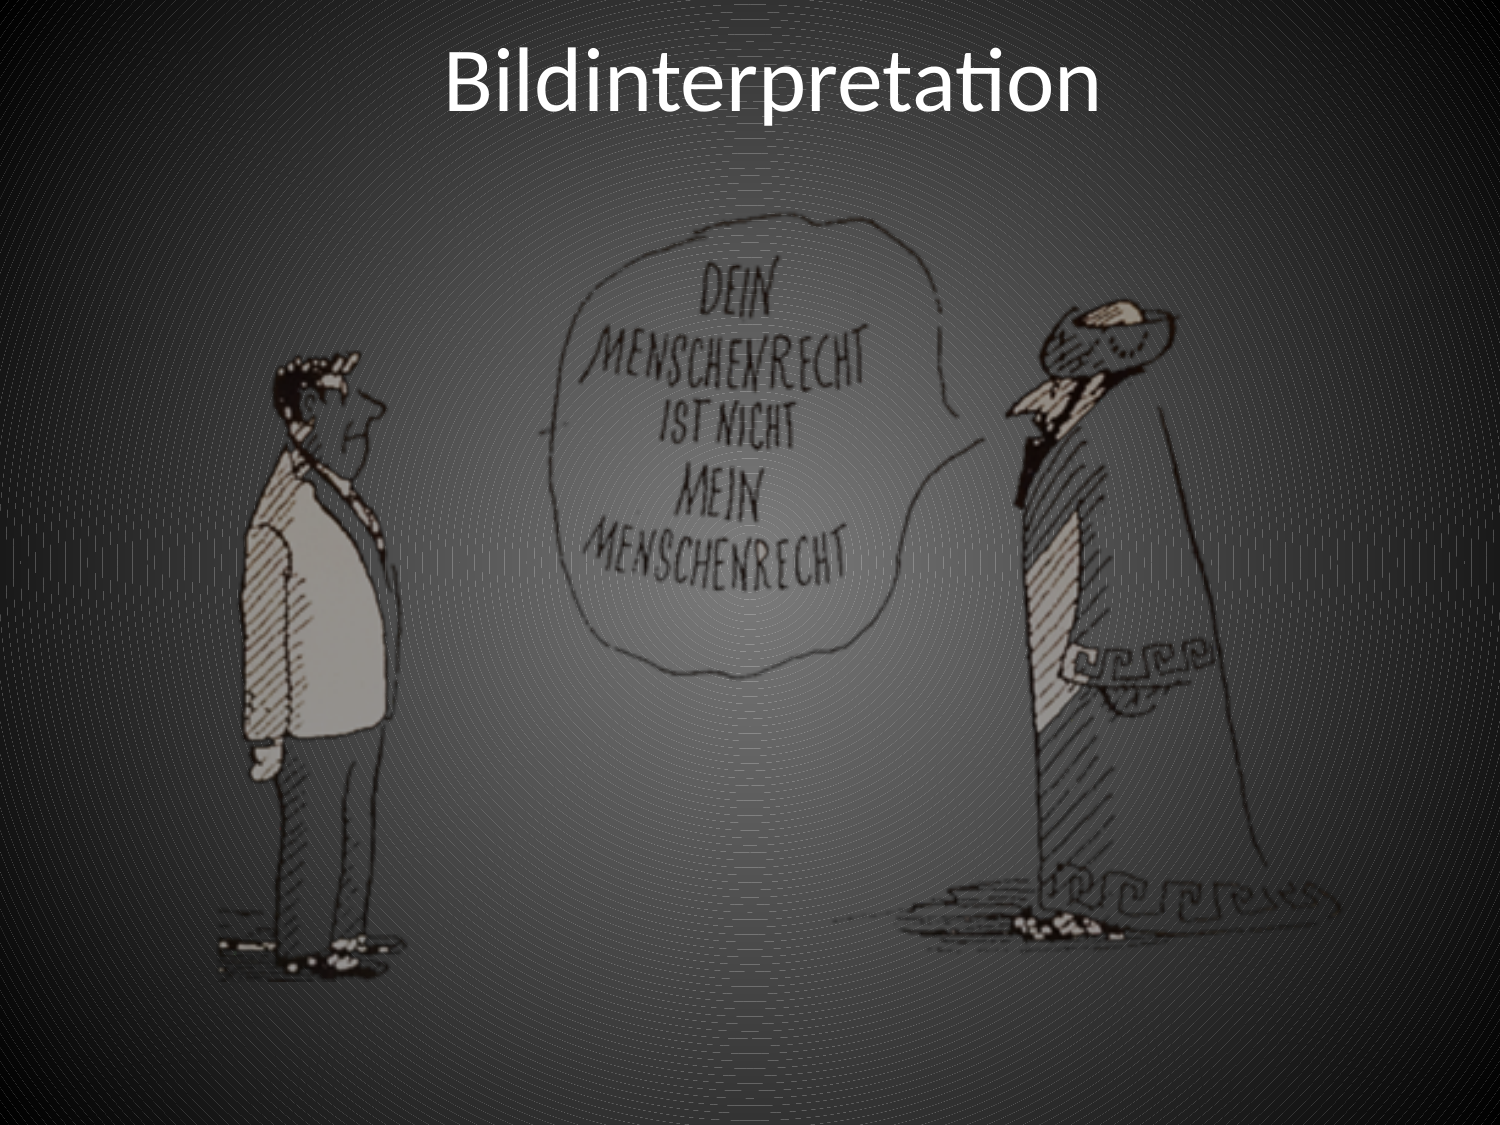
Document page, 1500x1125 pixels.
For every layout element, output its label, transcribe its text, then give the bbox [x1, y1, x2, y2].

picture [198, 205, 1363, 982]
title Bildinterpretation [135, 0, 1411, 149]
